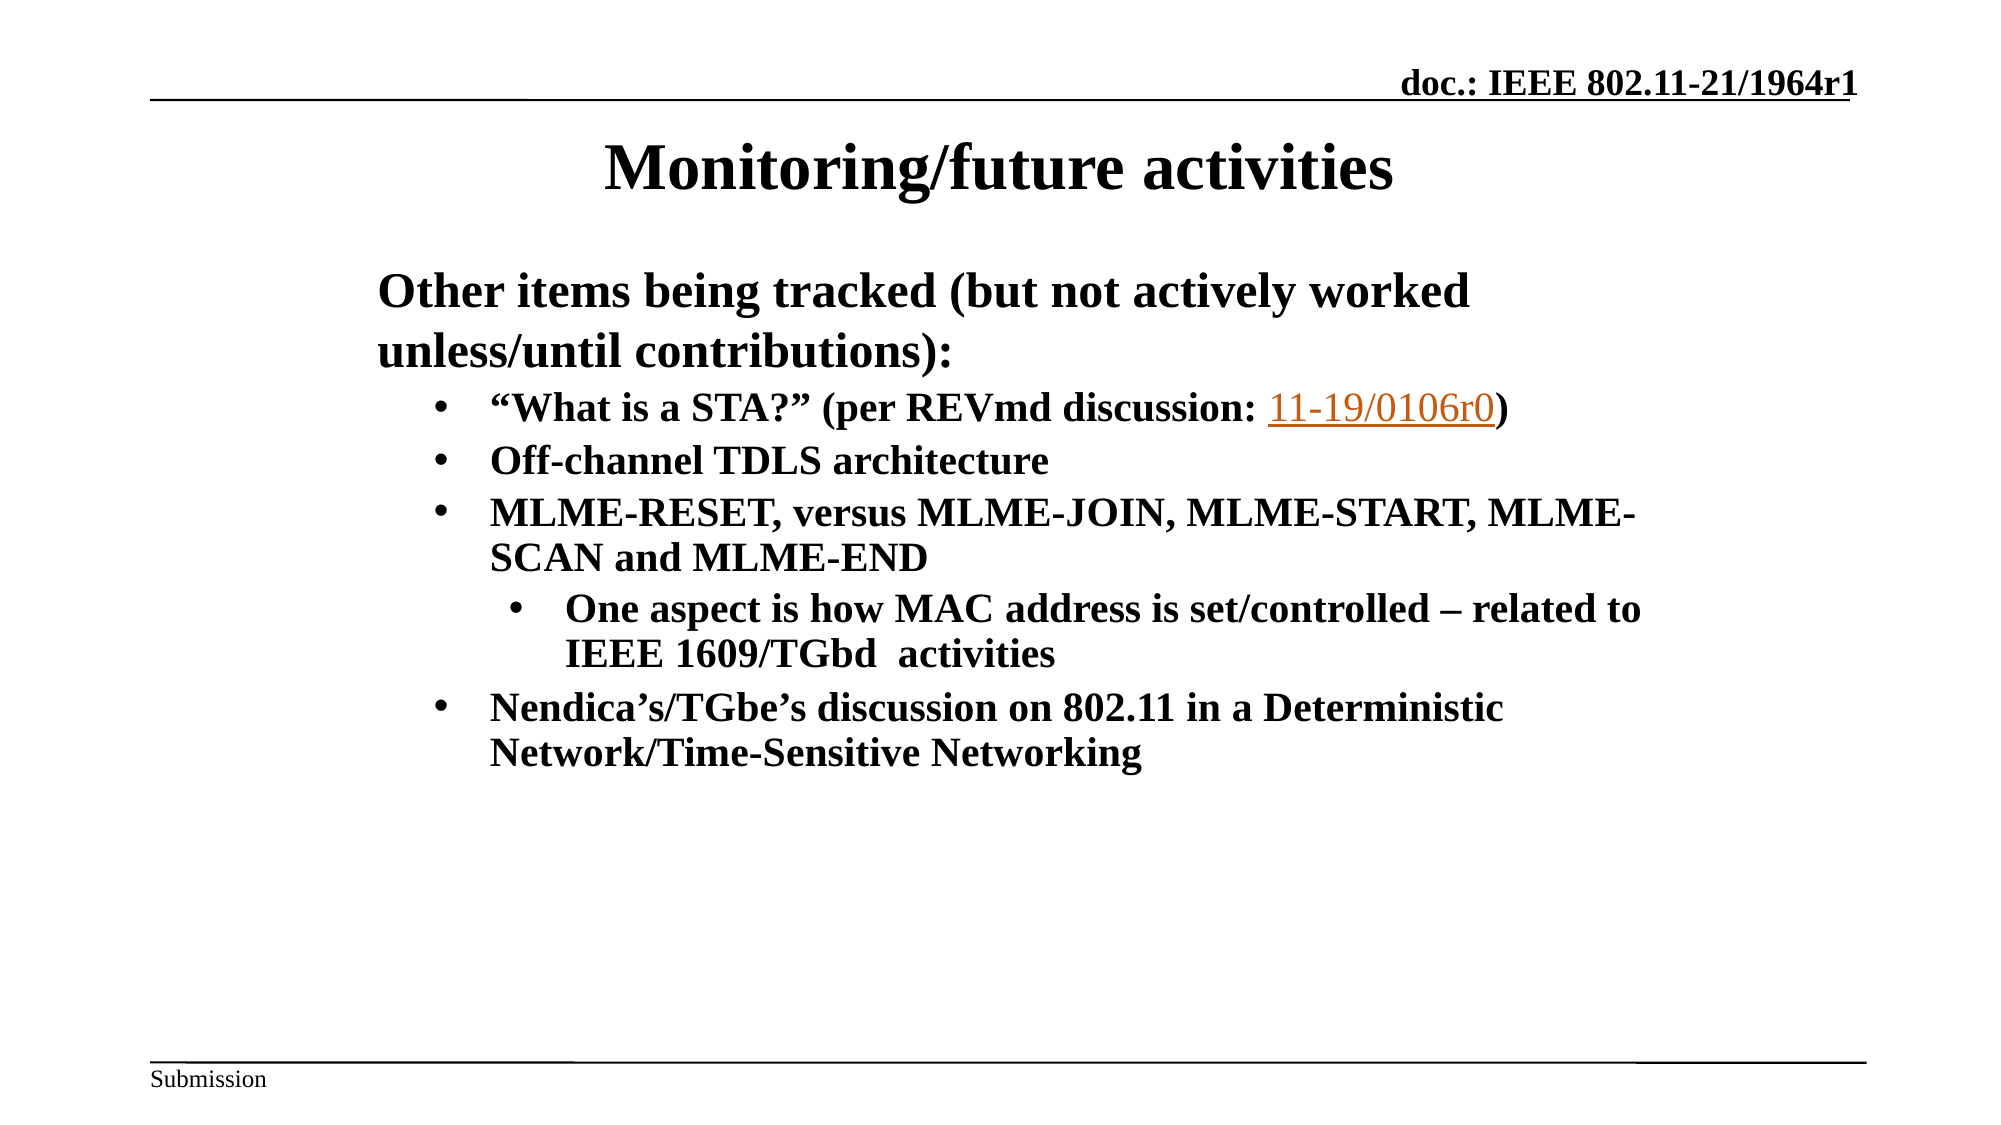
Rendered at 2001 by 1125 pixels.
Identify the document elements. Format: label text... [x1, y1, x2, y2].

title Monitoring/future activities [362, 112, 1638, 213]
text_box Other items being tracked (but not actively worked unless/until contributions): “What is a STA?” (per REVmd discussion: 11-19/0106r0) Off-channel TDLS architecture MLME-RESET, versus MLME-JOIN, MLME-START, MLME-SCAN and MLME-END One aspect is how MAC address is set/controlled – related to IEEE 1609/TGbd activities Nendica’s/TGbe’s discussion on 802.11 in a Deterministic Network/Time-Sensitive Networking [362, 249, 1663, 1013]
